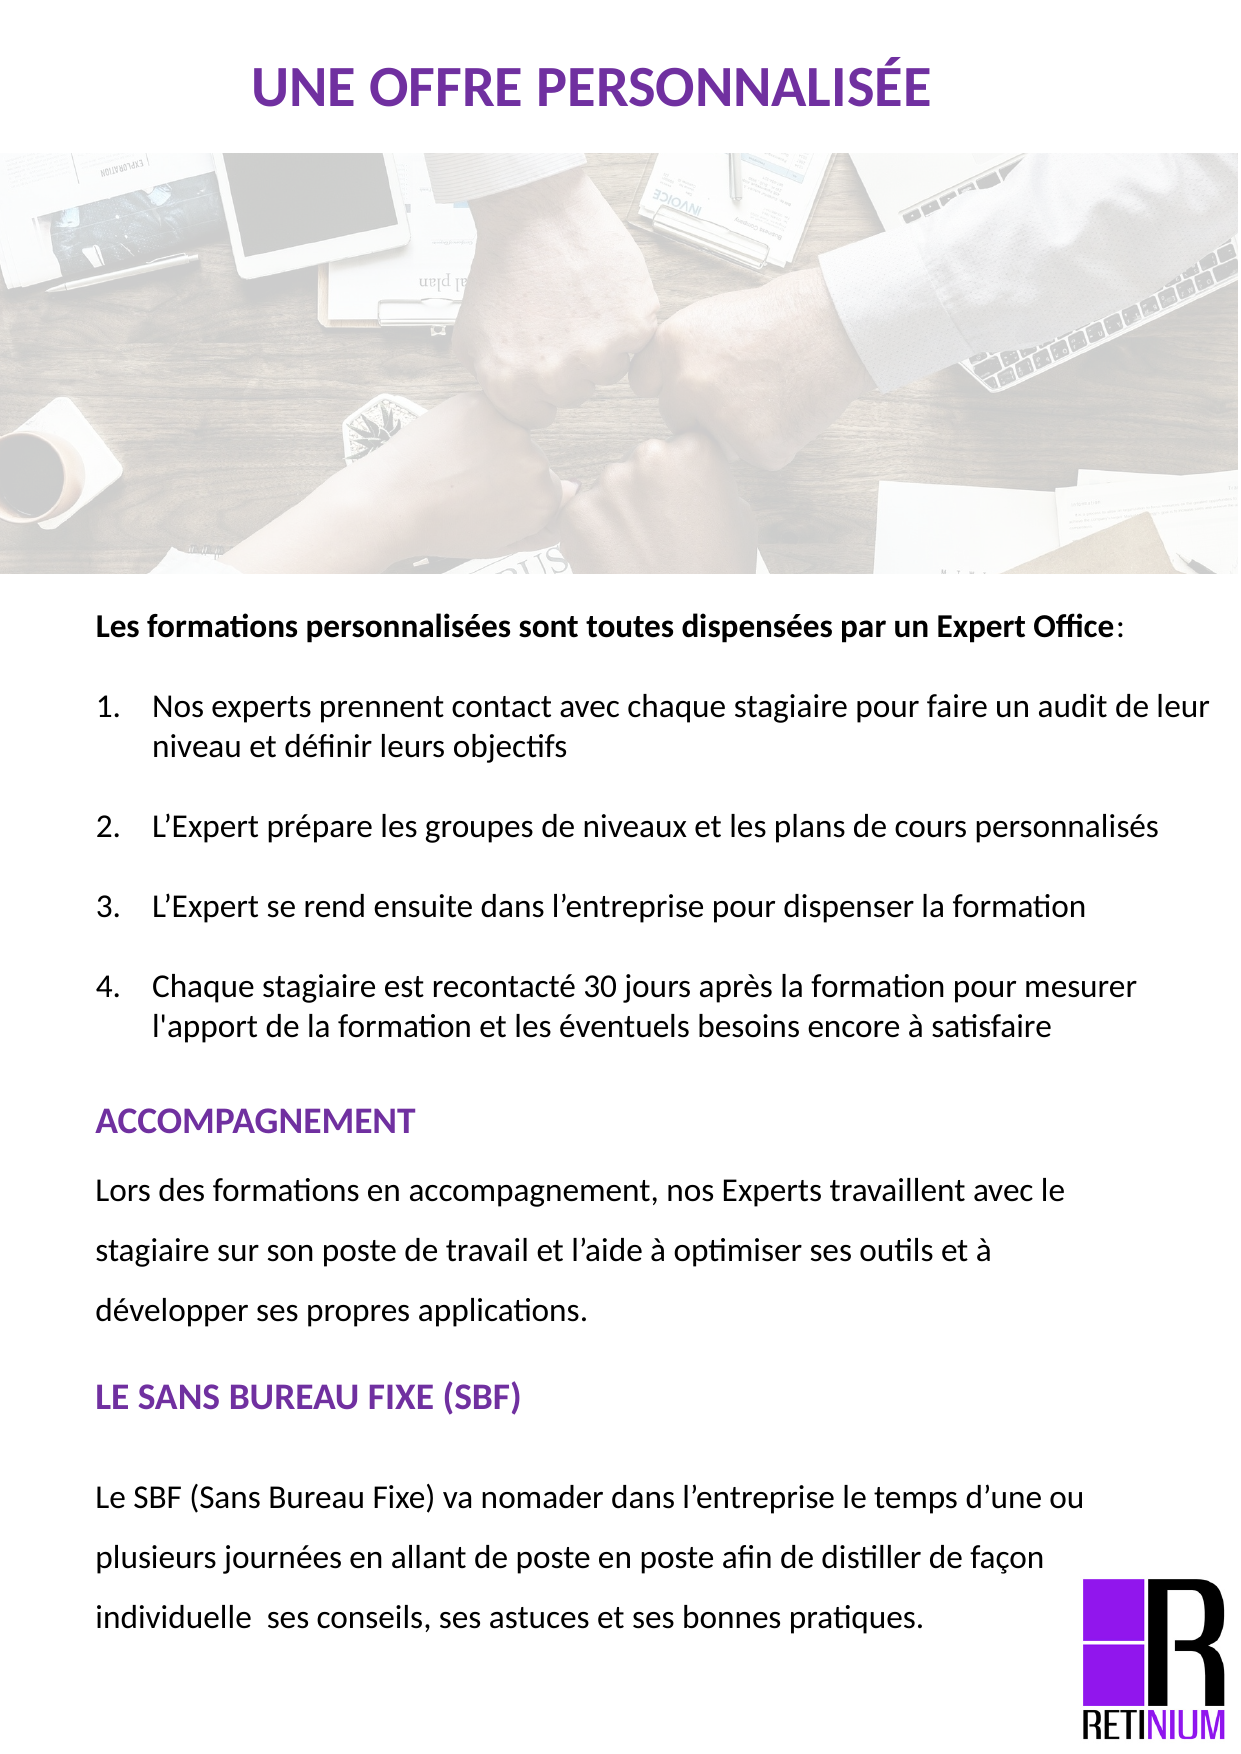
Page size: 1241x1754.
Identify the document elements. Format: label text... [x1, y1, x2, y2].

text_box Lors des formations en accompagnement, nos Experts travaillent avec le stagiaire sur son poste de travail et l’aide à optimiser ses outils et à développer ses propres applications. Le SBF (Sans Bureau Fixe) va nomader dans l’entreprise le temps d’une ou plusieurs journées en allant de poste en poste afin de distiller de façon individuelle ses conseils, ses astuces et ses bonnes pratiques. [80, 1157, 1151, 1365]
text_box Les formations personnalisées sont toutes dispensées par un Expert Office: Nos experts prennent contact avec chaque stagiaire pour faire un audit de leur niveau et définir leurs objectifs L’Expert prépare les groupes de niveaux et les plans de cours personnalisés L’Expert se rend ensuite dans l’entreprise pour dispenser la formation Chaque stagiaire est recontacté 30 jours après la formation pour mesurer l'apport de la formation et les éventuels besoins encore à satisfaire [80, 397, 1241, 1157]
text_box UNE OFFRE PERSONNALISÉE [236, 40, 947, 126]
picture [0, 153, 1238, 574]
text_box LE SANS BUREAU FIXE (SBF) [80, 1365, 1159, 1425]
picture [1151, 1571, 1239, 1750]
text_box Lors des formations en accompagnement, nos Experts travaillent avec le stagiaire sur son poste de travail et l’aide à optimiser ses outils et à développer ses propres applications. Le SBF (Sans Bureau Fixe) va nomader dans l’entreprise le temps d’une ou plusieurs journées en allant de poste en poste afin de distiller de façon individuelle ses conseils, ses astuces et ses bonnes pratiques. [80, 1425, 1151, 1754]
